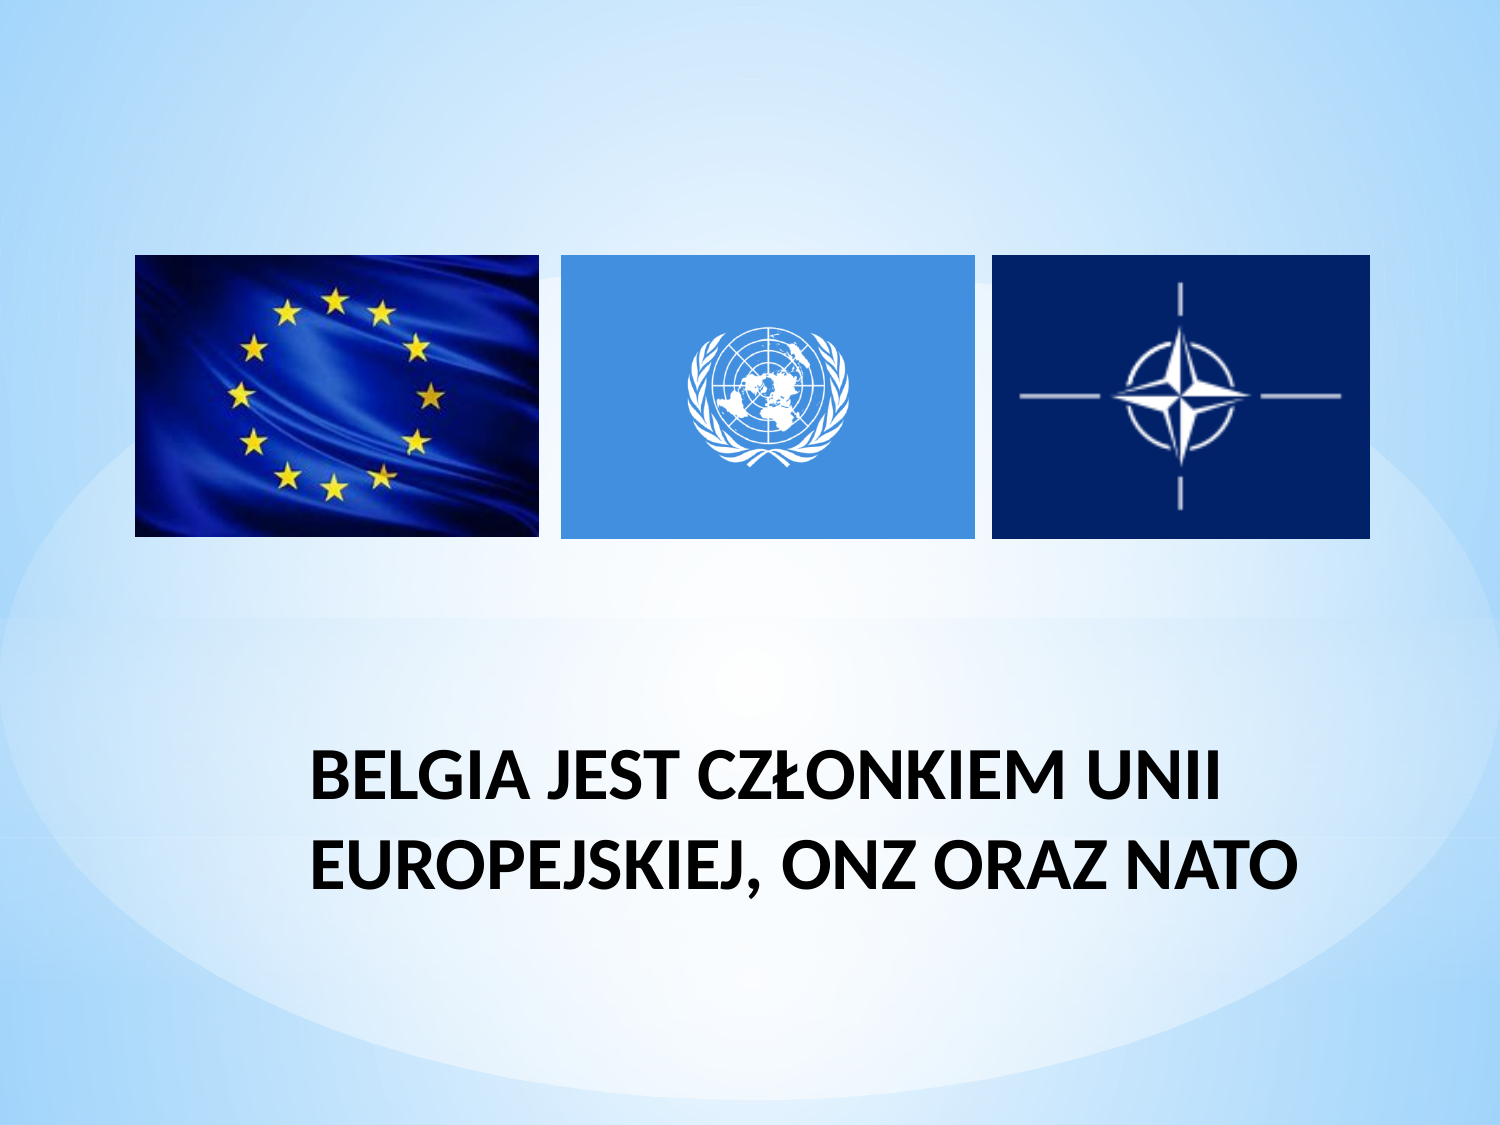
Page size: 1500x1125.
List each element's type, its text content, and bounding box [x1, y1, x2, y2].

picture [991, 255, 1371, 540]
title BELGIA JEST CZŁONKIEM UNII EUROPEJSKIEJ, ONZ ORAZ NATO [294, 717, 1363, 905]
picture [560, 255, 975, 540]
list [135, 255, 540, 537]
